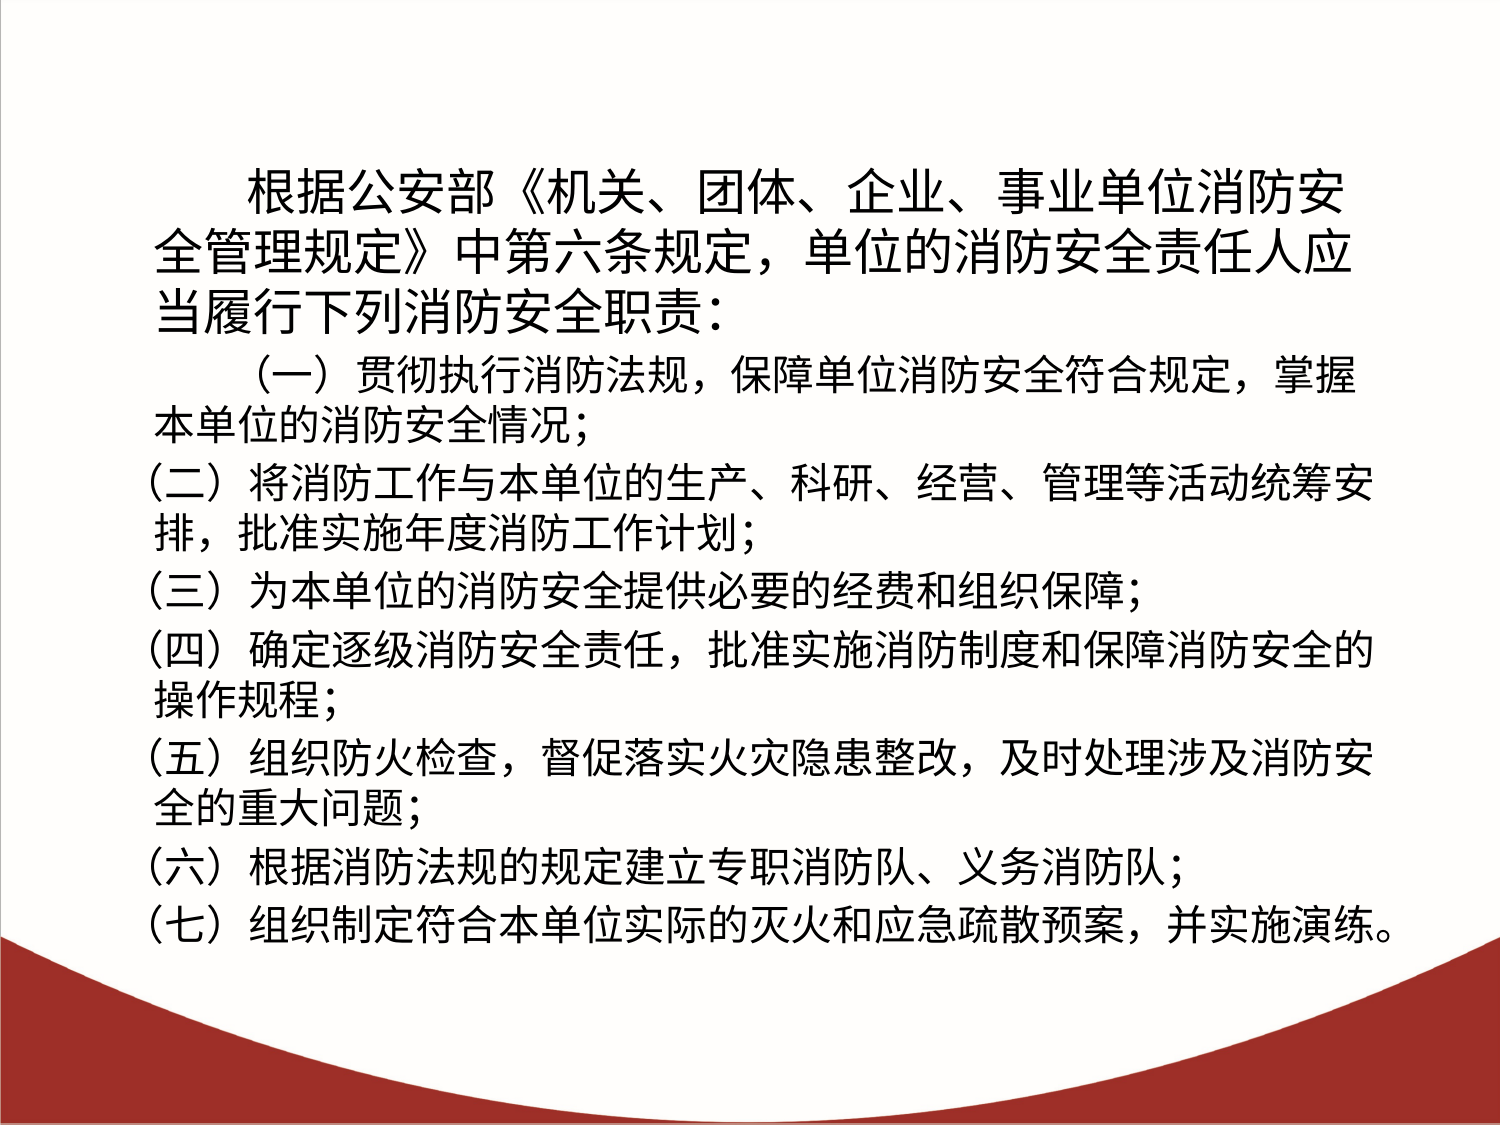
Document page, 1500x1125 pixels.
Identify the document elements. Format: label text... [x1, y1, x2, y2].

picture [0, 0, 1500, 1125]
list 根据公安部《机关、团体、企业、事业单位消防安全管理规定》中第六条规定，单位的消防安全责任人应当履行下列消防安全职责： （一）贯彻执行消防法规，保障单位消防安全符合规定，掌握本单位的消防安全情况； （二）将消防工作与本单位的生产、科研、经营、管理等活动统筹安排，批准实施年度消防工作计划； （三）为本单位的消防安全提供必要的经费和组织保障； （四）确定逐级消防安全责任，批准实施消防制度和保障消防安全的操作规程； （五）组织防火检查，督促落实火灾隐患整改，及时处理涉及消防安全的重大问题； （六）根据消防法规的规定建立专职消防队、义务消防队； （七）组织制定符合本单位实际的灭火和应急疏散预案，并实施演练。 [5, 82, 1407, 1125]
